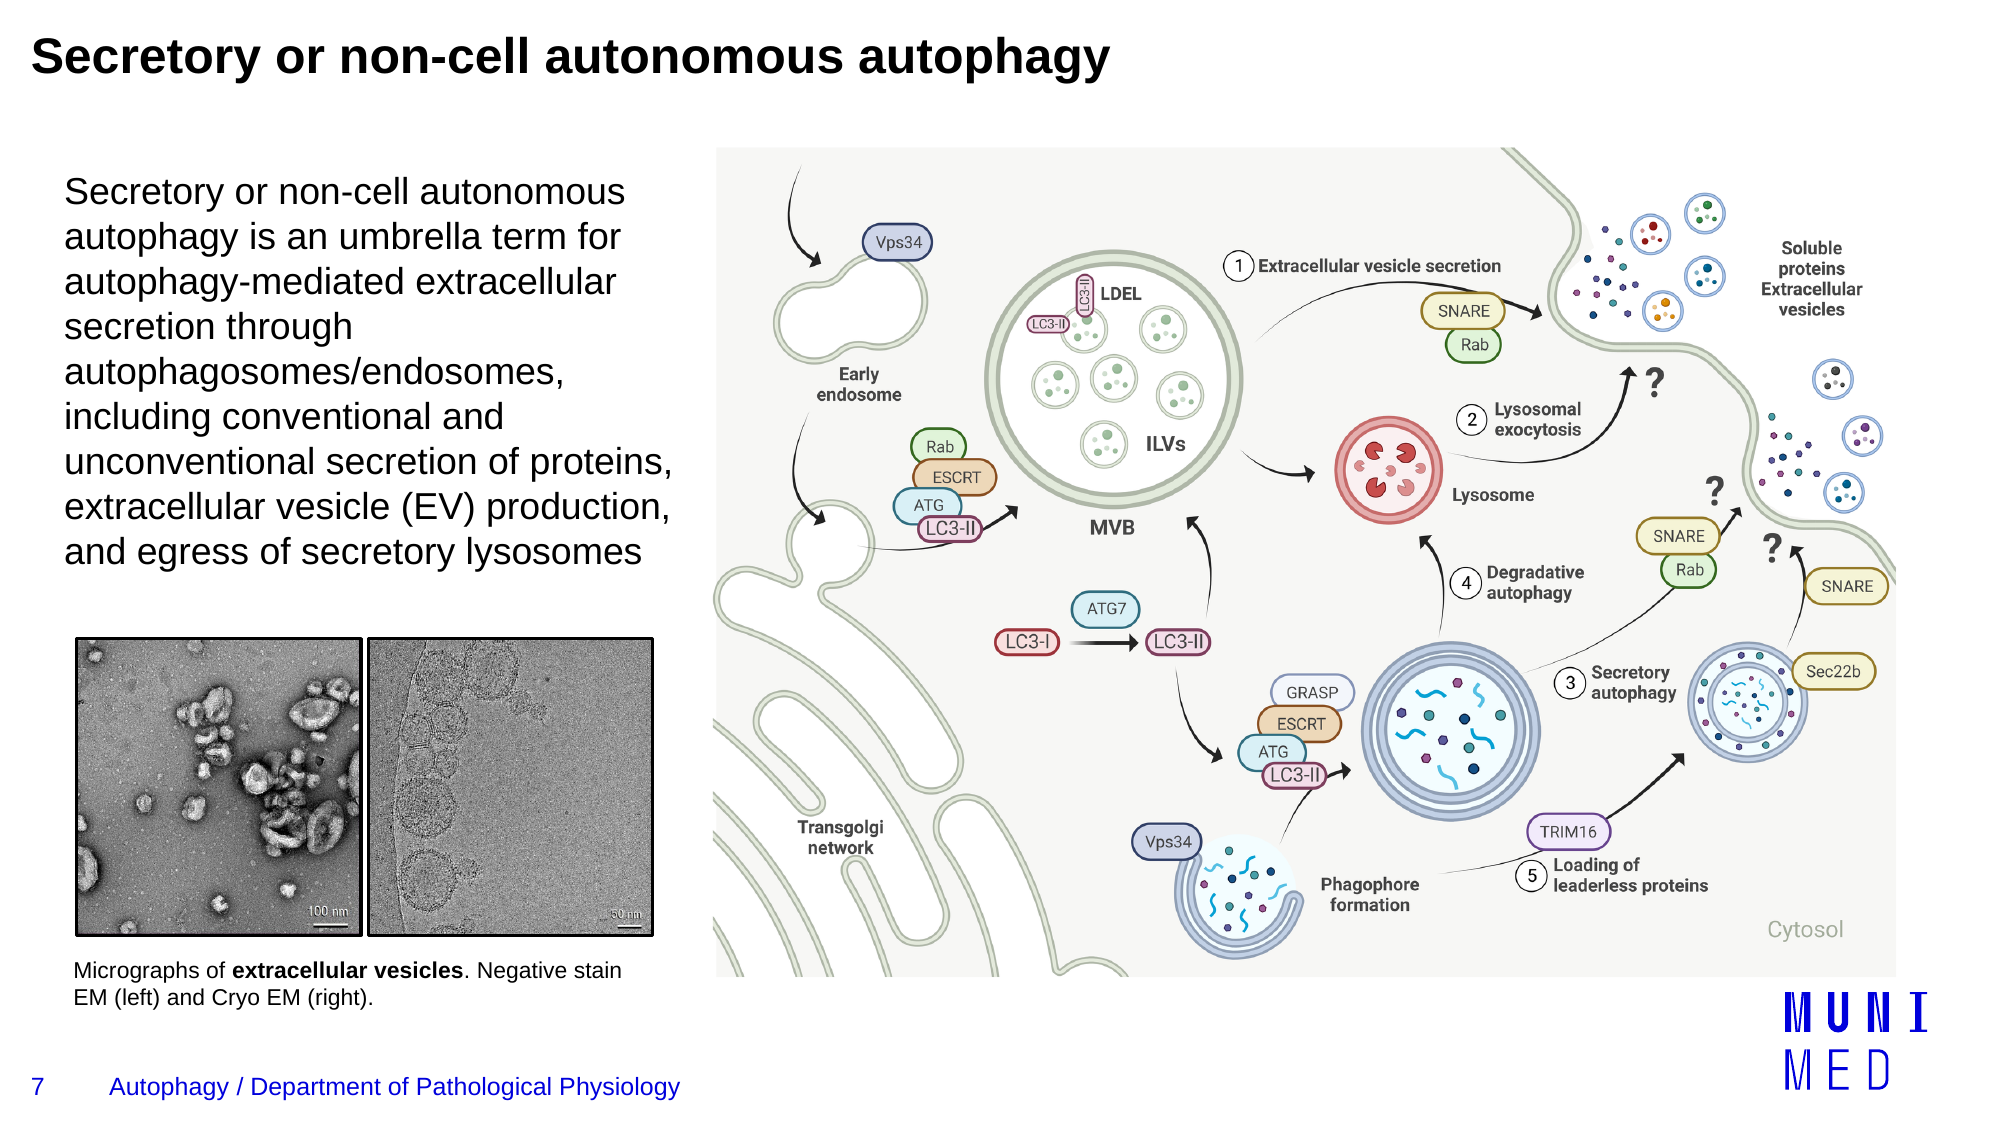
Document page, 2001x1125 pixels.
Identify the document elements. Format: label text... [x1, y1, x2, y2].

picture [708, 144, 1900, 981]
title Secretory or non-cell autonomous autophagy [30, 0, 1795, 74]
text_box Secretory or non-cell autonomous autophagy is an umbrella term for autophagy-mediated extracellular secretion through autophagosomes/endosomes, including conventional and unconventional secretion of proteins, extracellular vesicle (EV) production, and egress of secretory lysosomes [49, 159, 703, 580]
picture [369, 639, 652, 934]
footer Autophagy / Department of Pathological Physiology [109, 1065, 1409, 1107]
slide_number 7 [30, 1065, 73, 1107]
text_box Micrographs of extracellular vesicles. Negative stain EM (left) and Cryo EM (right). [58, 948, 661, 1018]
picture [77, 639, 360, 934]
